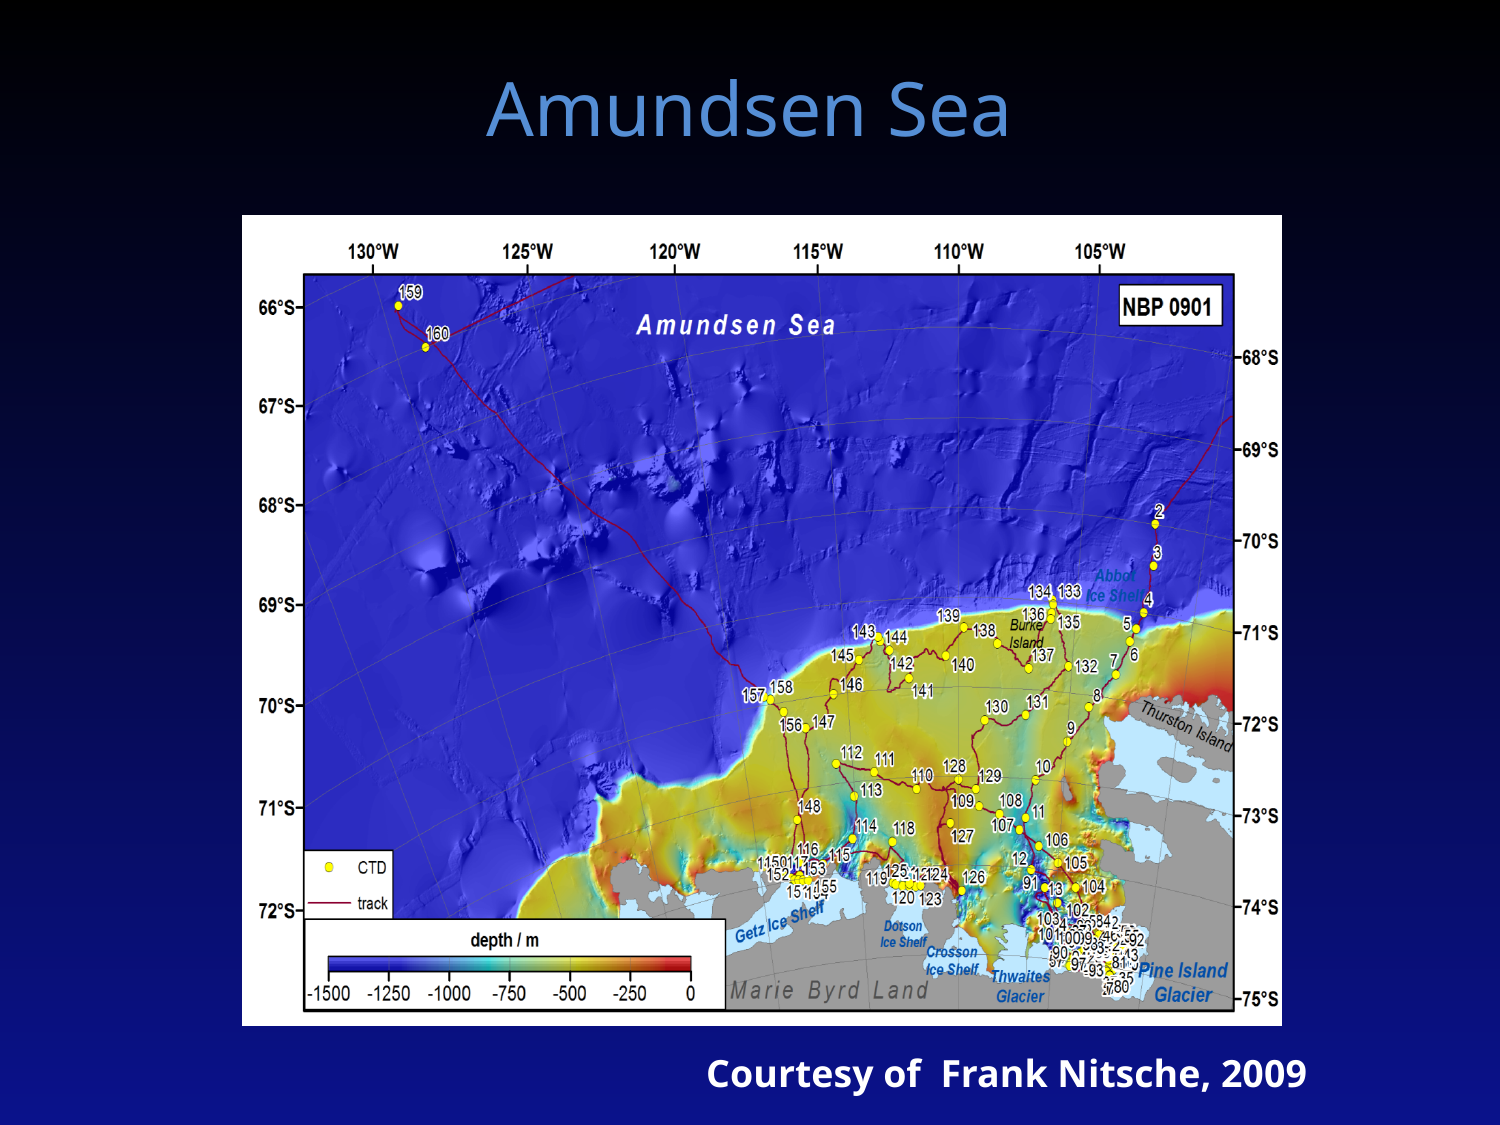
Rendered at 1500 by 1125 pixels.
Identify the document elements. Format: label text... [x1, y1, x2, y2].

text_box Courtesy of Frank Nitsche, 2009 [691, 1042, 1407, 1103]
title Amundsen Sea [75, 24, 1425, 188]
picture [241, 215, 1282, 1026]
